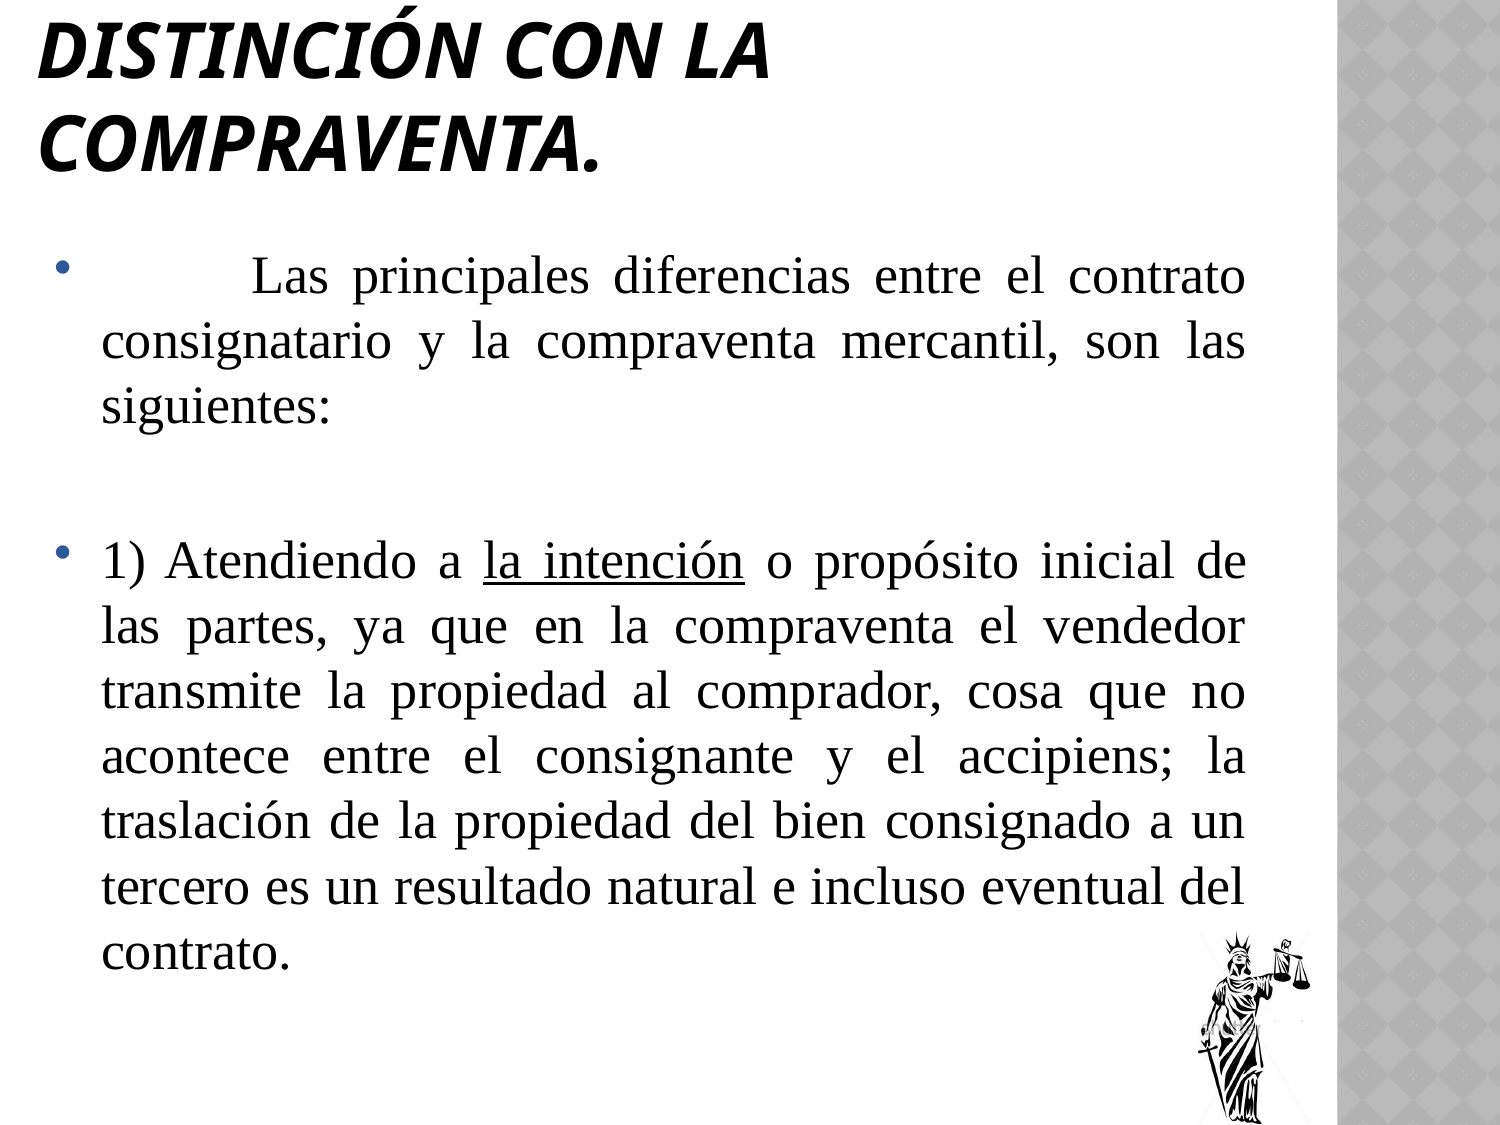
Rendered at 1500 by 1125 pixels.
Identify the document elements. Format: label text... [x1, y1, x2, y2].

picture [1198, 930, 1310, 1125]
title DISTINCIÓN CON LA COMPRAVENTA. [29, 0, 1355, 188]
list Las principales diferencias entre el contrato consignatario y la compraventa mercantil, son las siguientes: 1) Atendiendo a la intención o propósito inicial de las partes, ya que en la compraventa el vendedor transmite la propiedad al comprador, cosa que no acontece entre el consignante y el accipiens; la traslación de la propiedad del bien consignado a un tercero es un resultado natural e incluso eventual del contrato. [41, 231, 1263, 1059]
